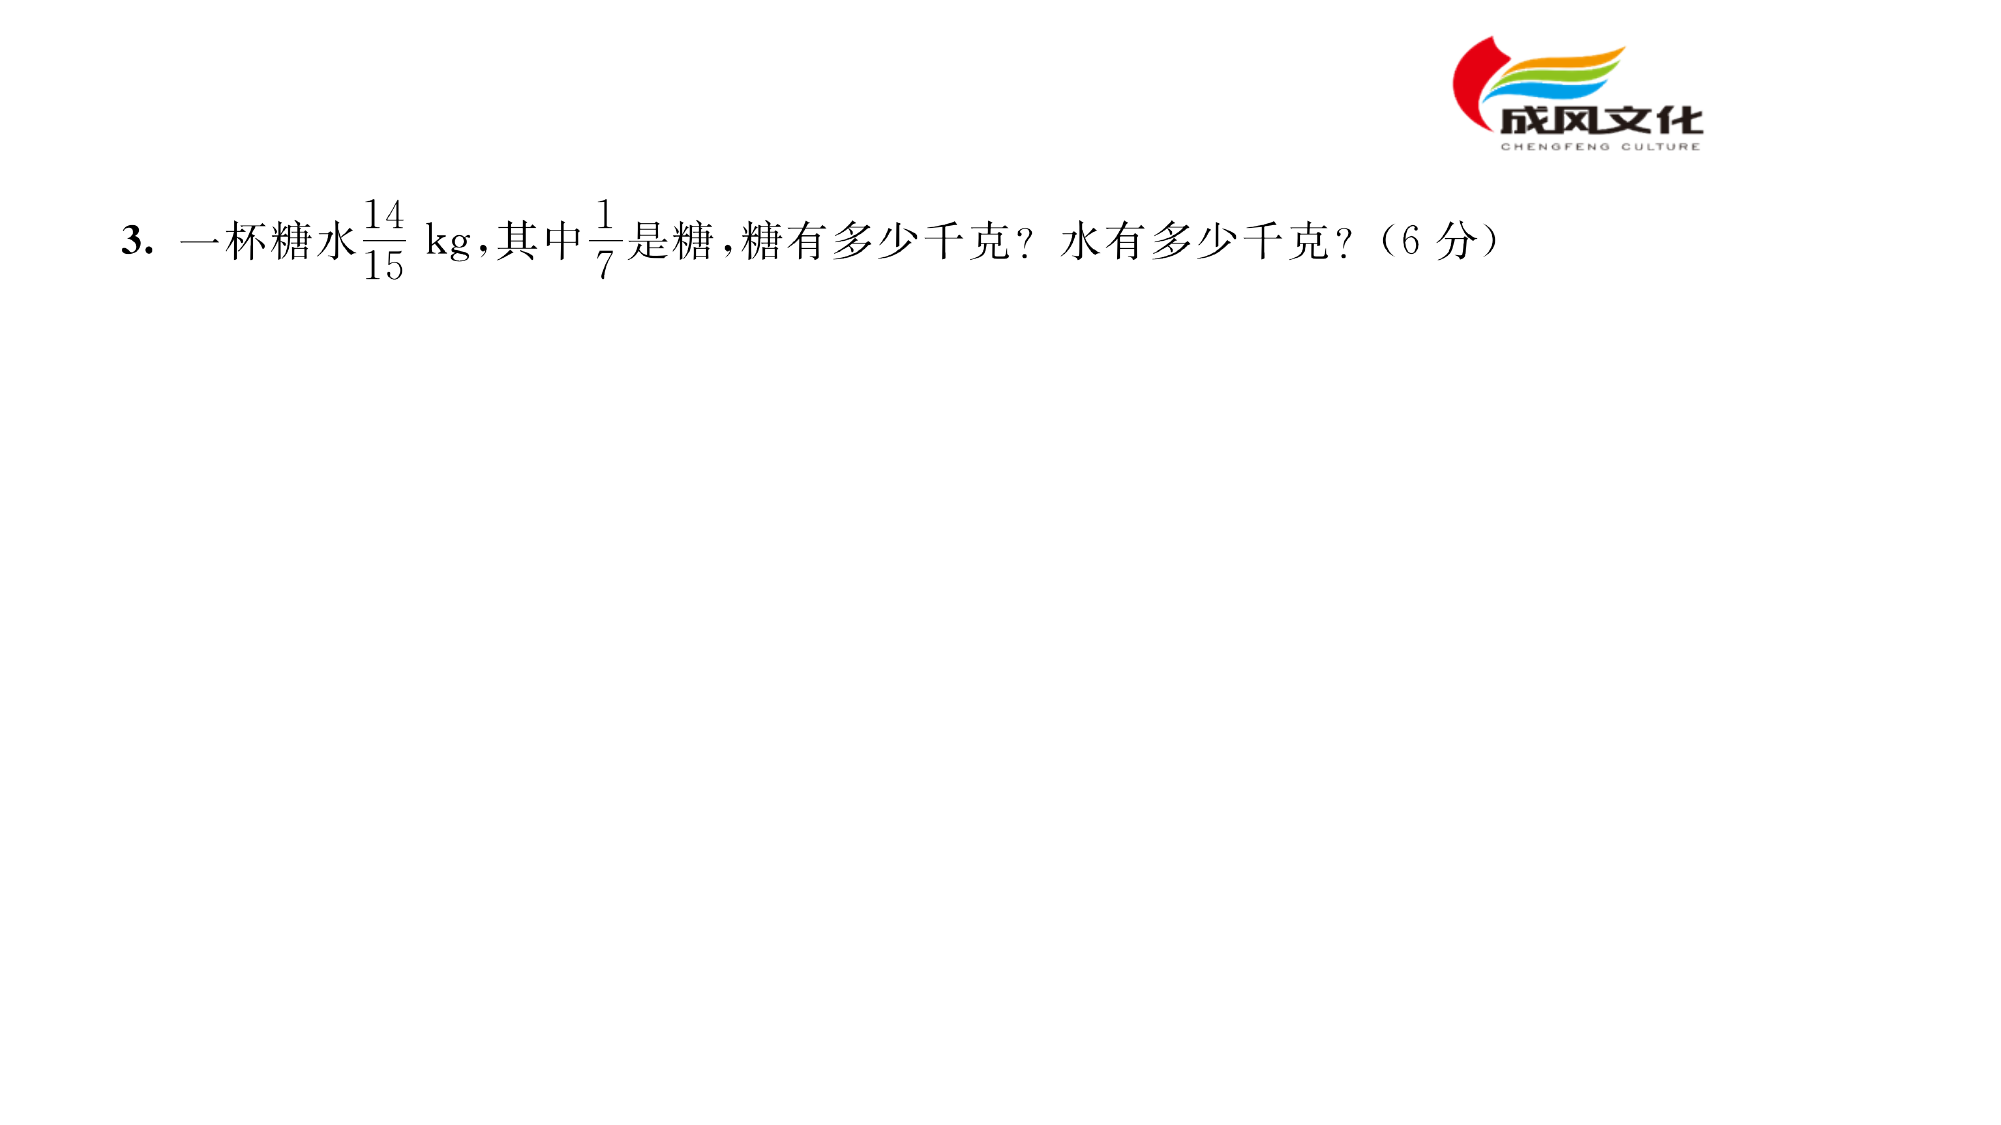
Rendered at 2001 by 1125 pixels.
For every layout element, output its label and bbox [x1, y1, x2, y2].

picture [118, 30, 2000, 608]
